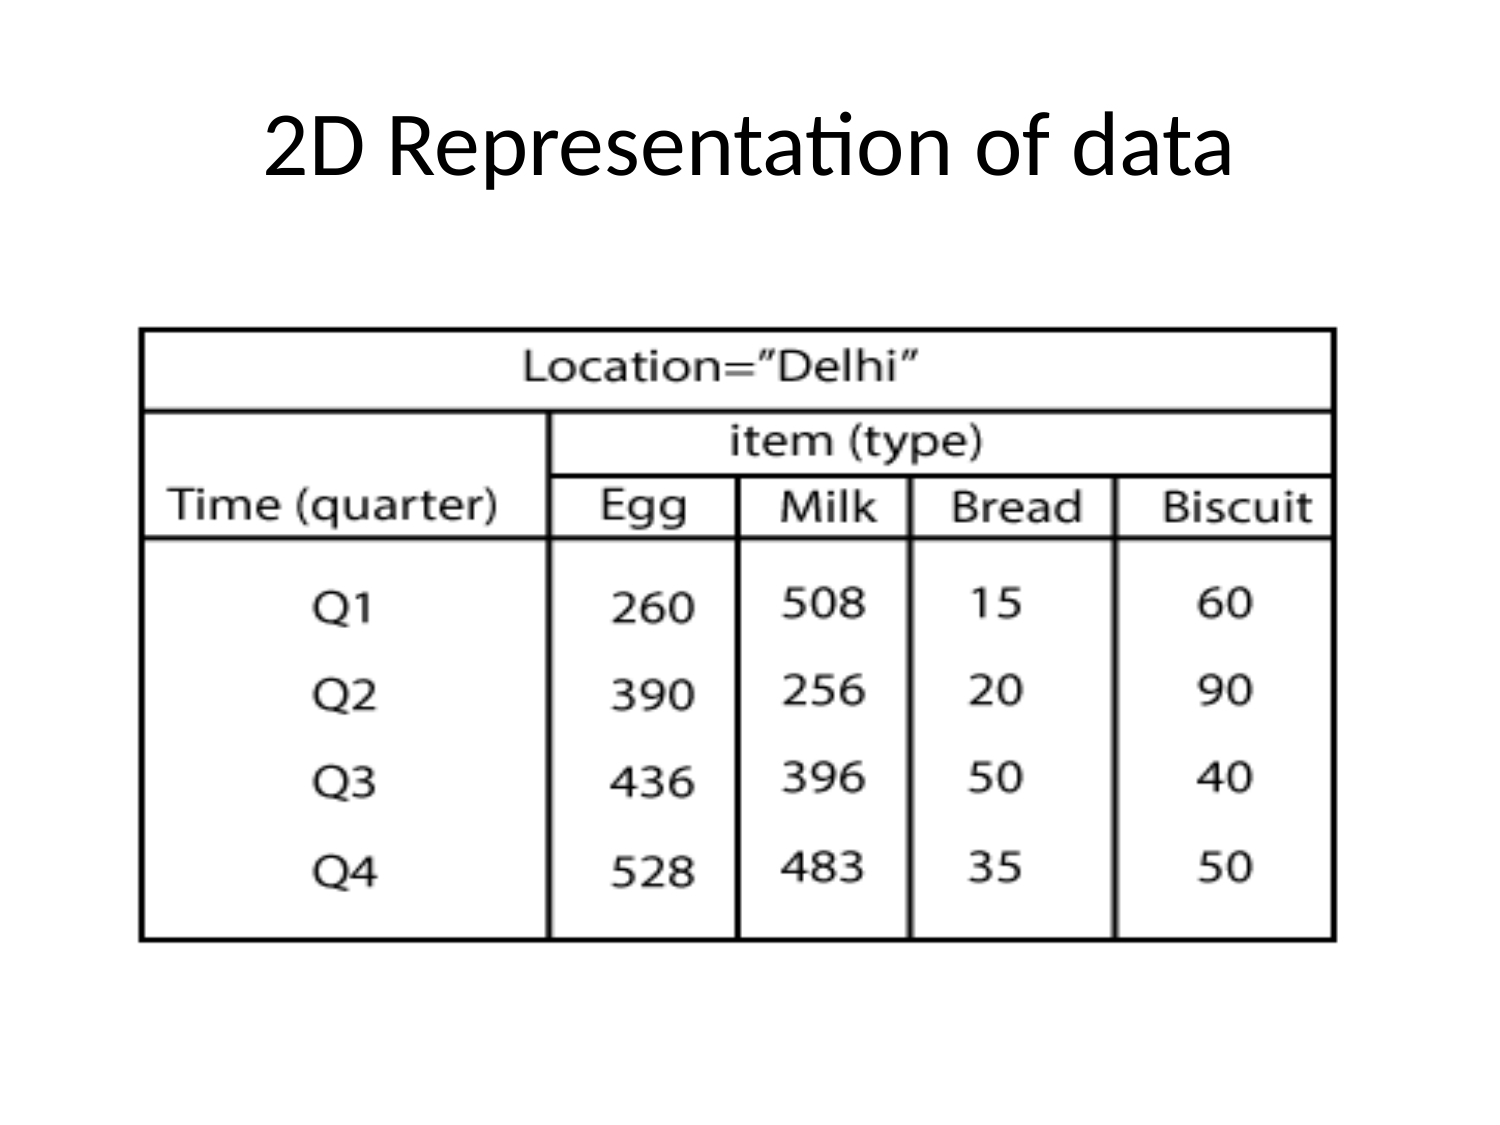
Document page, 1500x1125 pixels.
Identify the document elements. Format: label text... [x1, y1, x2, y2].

picture [80, 264, 1401, 1018]
title 2D Representation of data [75, 45, 1425, 233]
